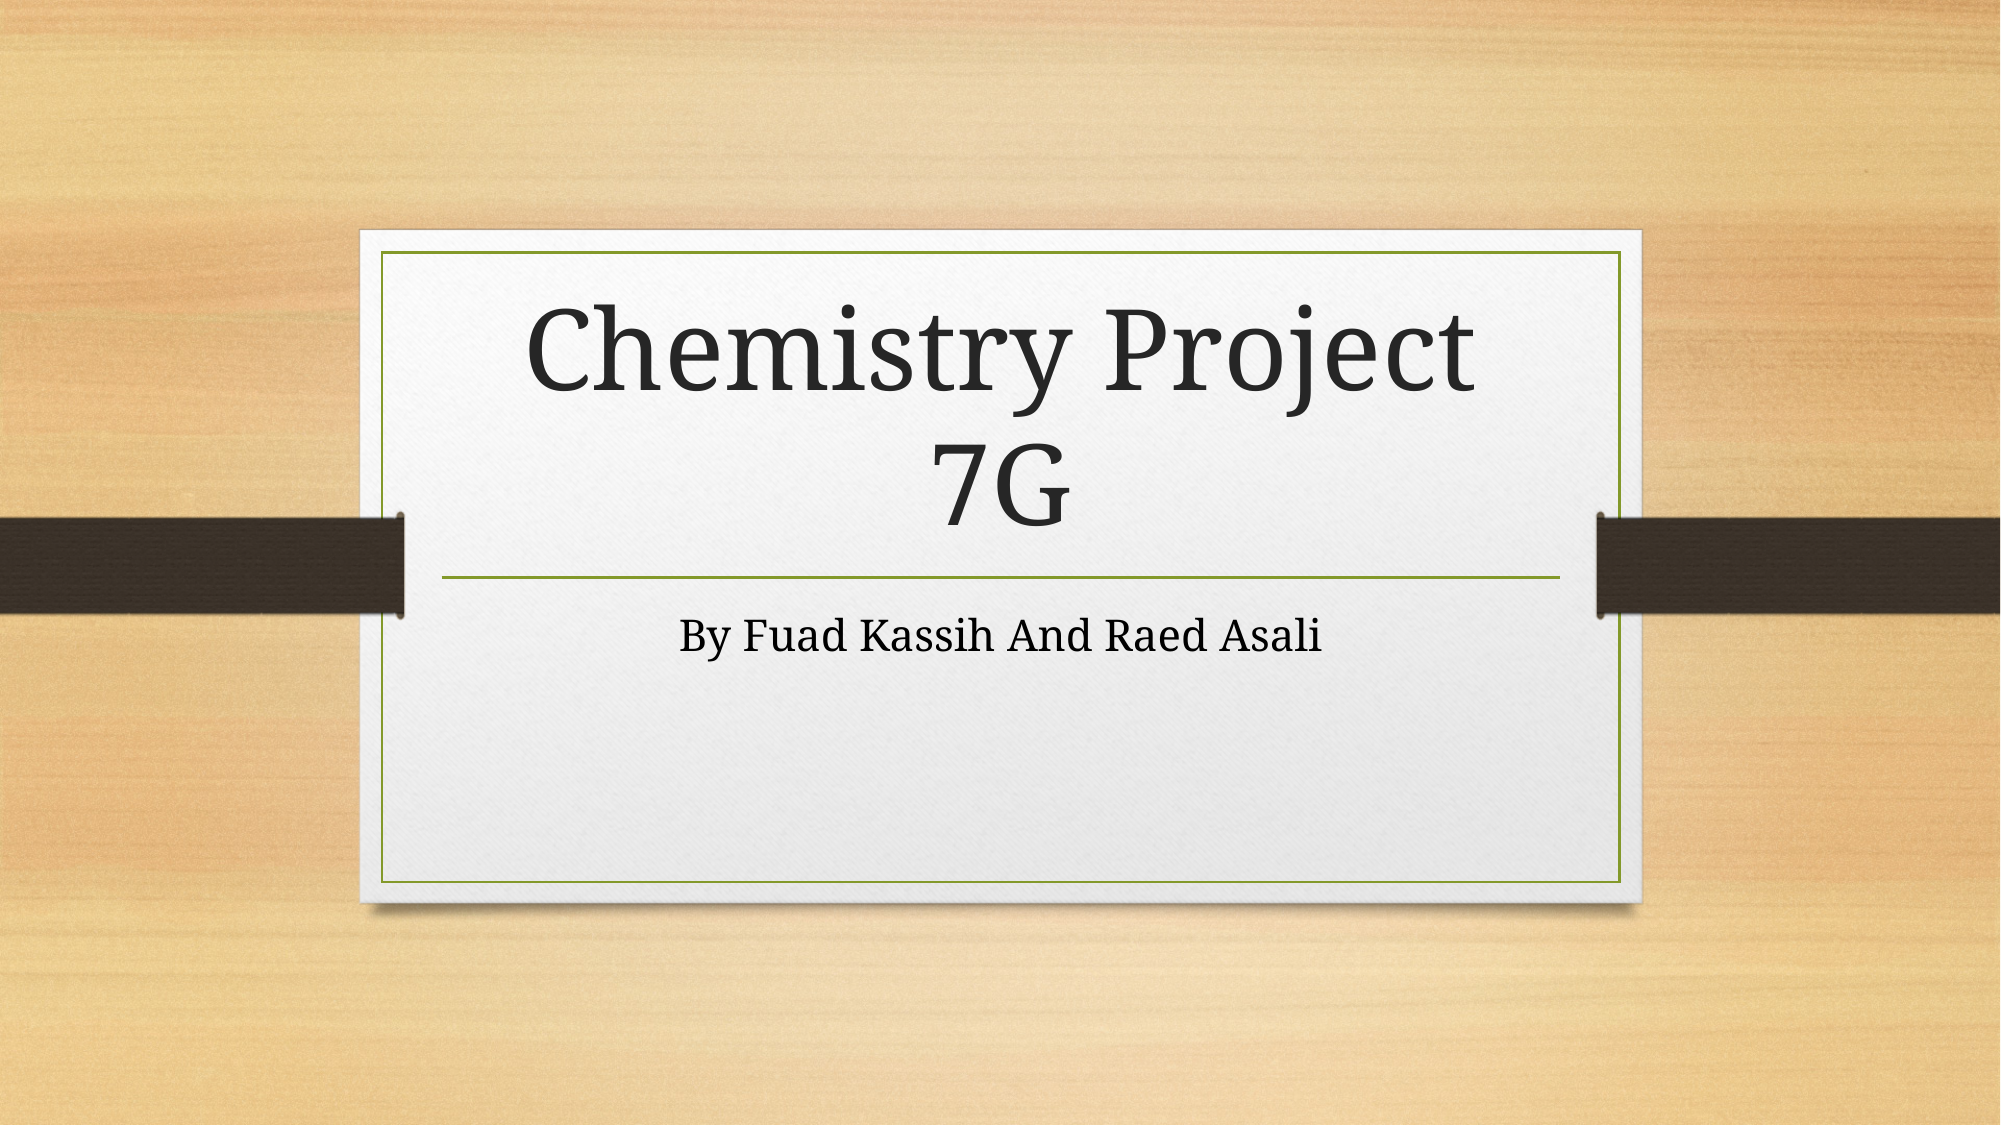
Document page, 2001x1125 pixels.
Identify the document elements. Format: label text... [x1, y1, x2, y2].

title Chemistry Project 7G [441, 306, 1560, 556]
picture [0, 0, 2001, 1125]
subtitle By Fuad Kassih And Raed Asali [441, 600, 1560, 817]
